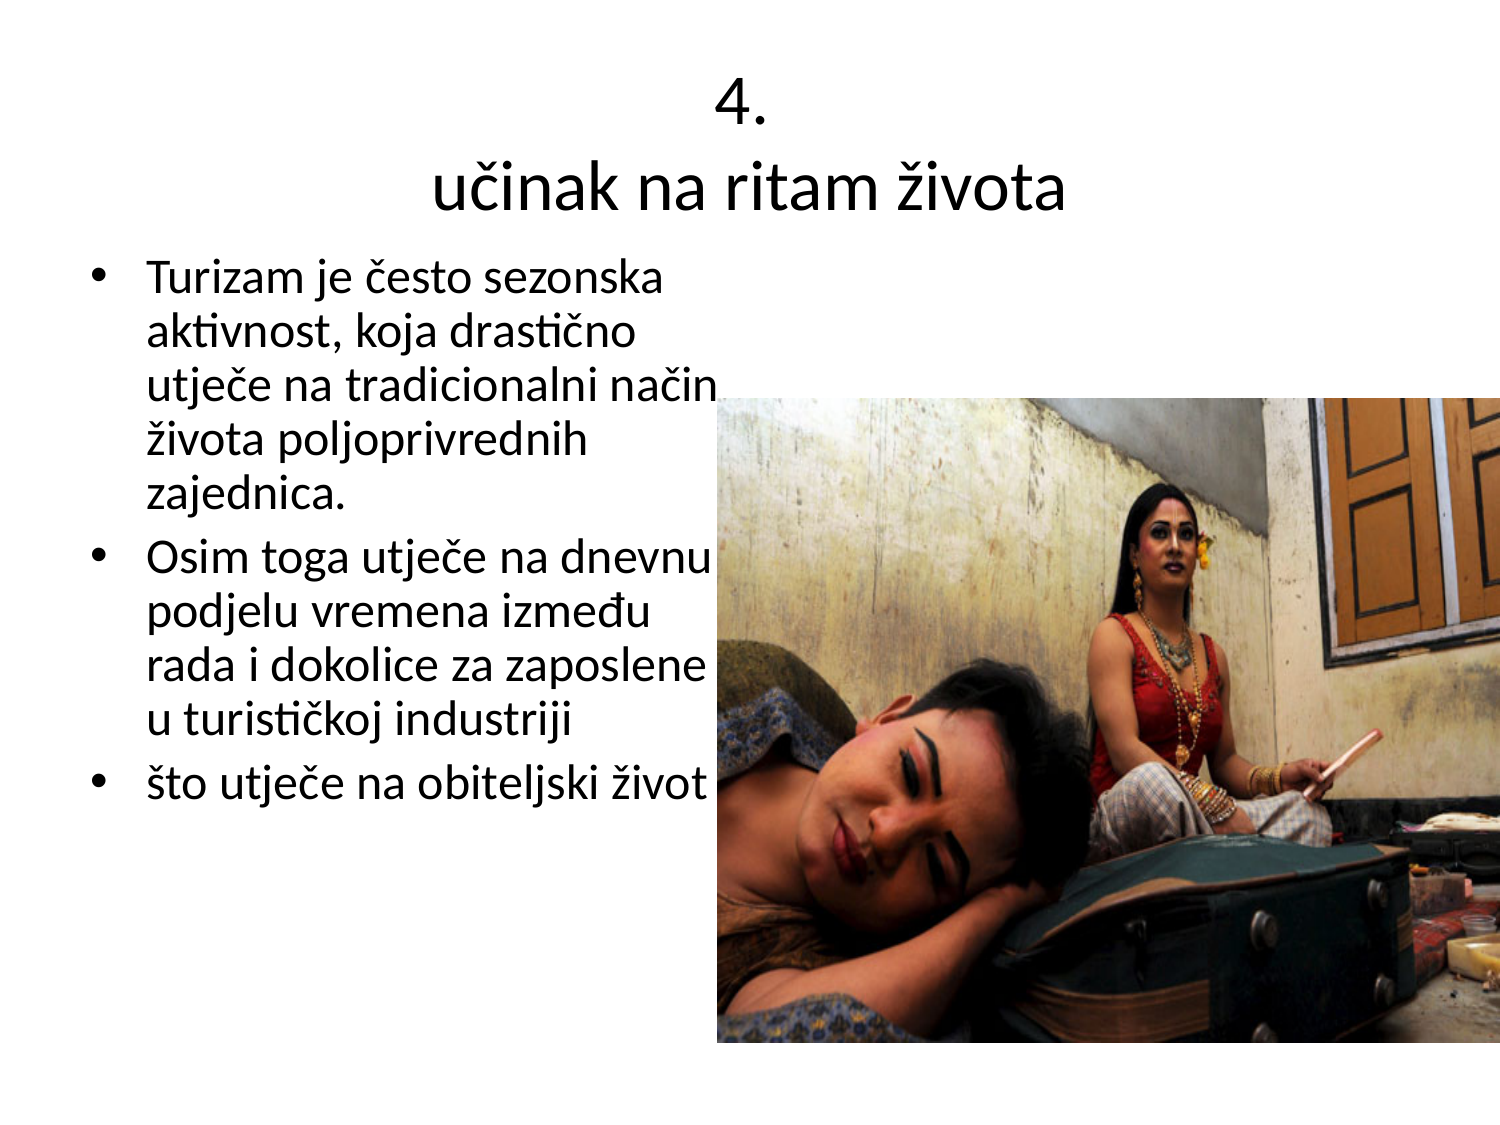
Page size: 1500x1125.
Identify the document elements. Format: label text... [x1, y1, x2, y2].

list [717, 398, 1500, 1044]
list Turizam je često sezonska aktivnost, koja drastično utječe na tradicionalni način života poljoprivrednih zajednica. Osim toga utječe na dnevnu podjelu vremena između rada i dokolice za zaposlene u turističkoj industriji što utječe na obiteljski život [75, 242, 738, 986]
title 4. učinak na ritam života [75, 45, 1425, 233]
